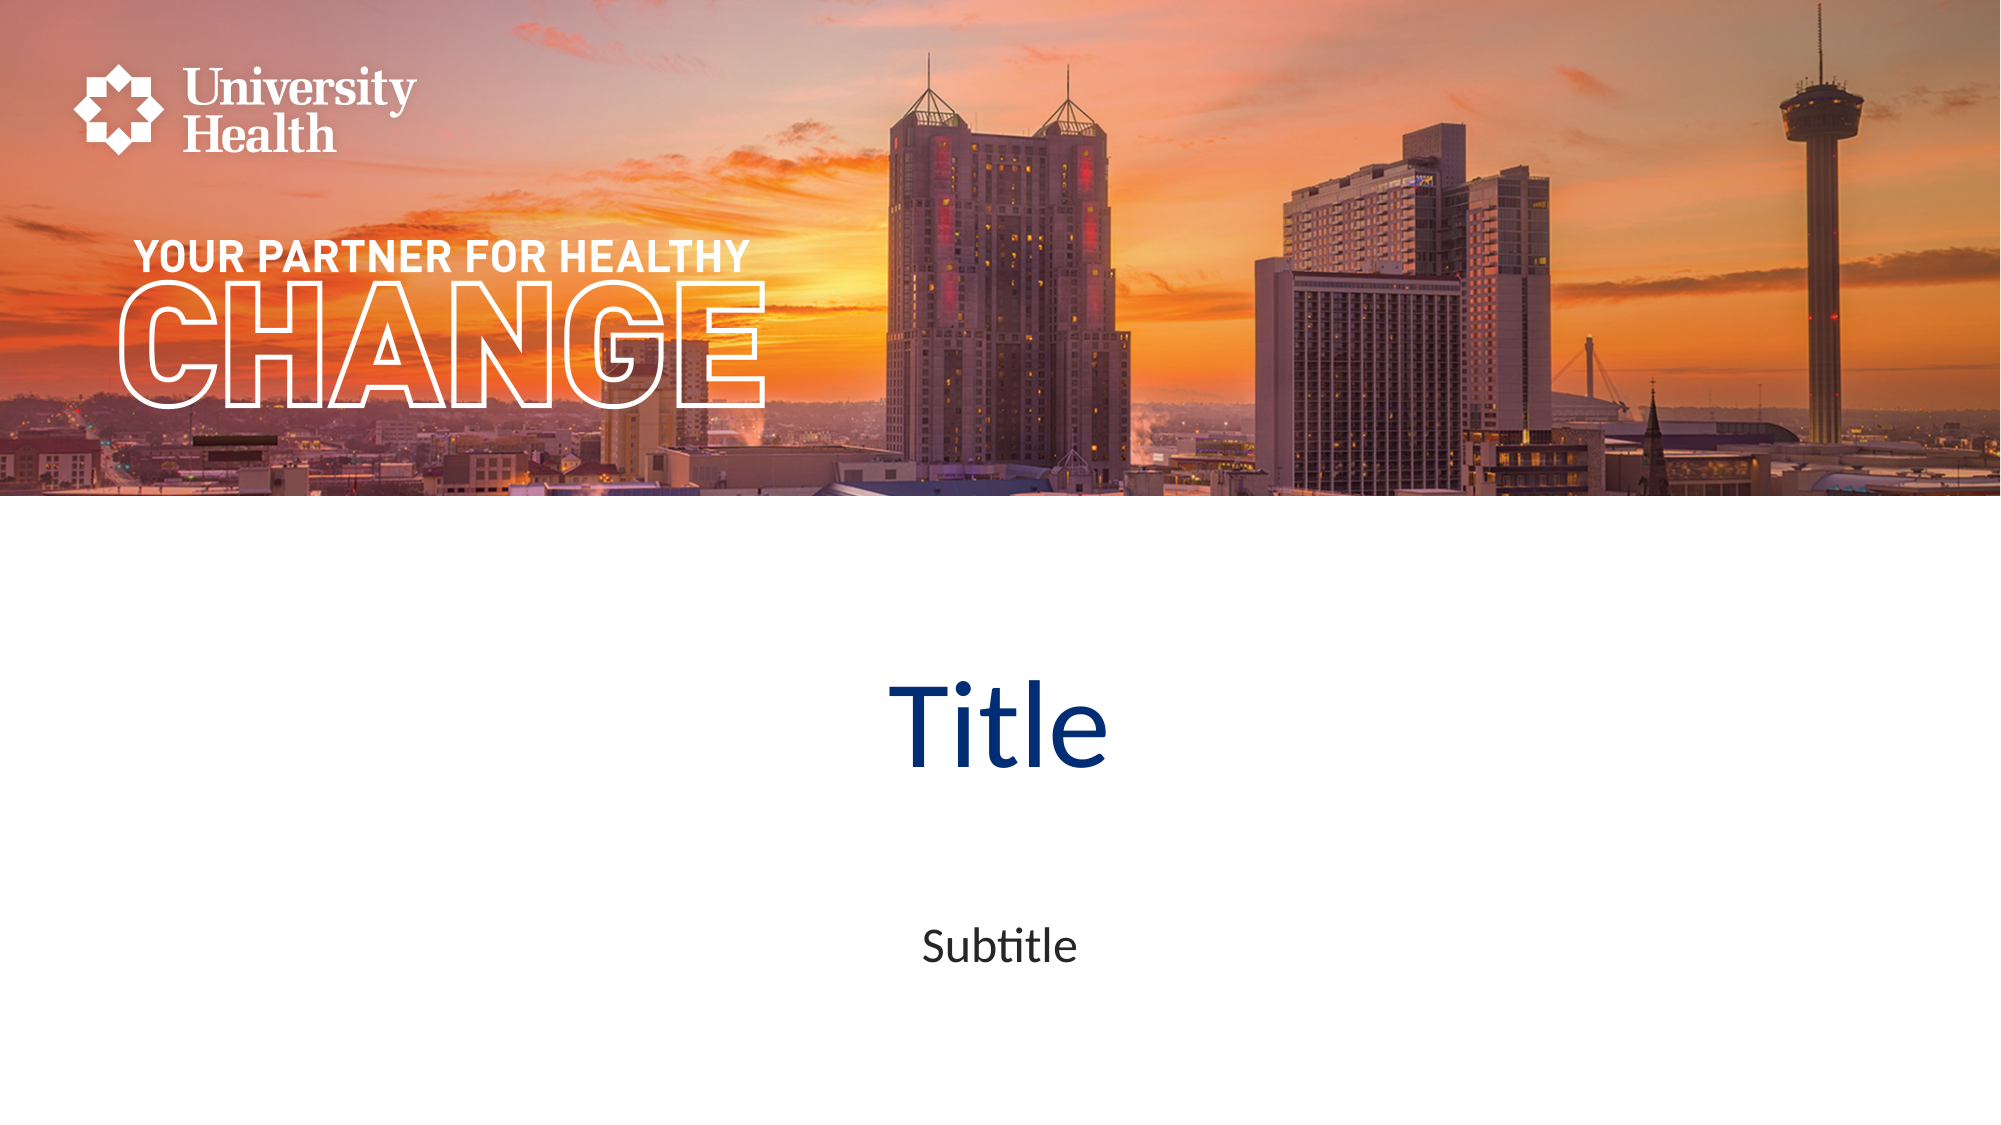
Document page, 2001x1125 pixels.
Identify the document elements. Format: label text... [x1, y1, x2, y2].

title Title [249, 587, 1750, 803]
subtitle Subtitle [249, 912, 1750, 1018]
picture [0, 0, 2001, 1125]
